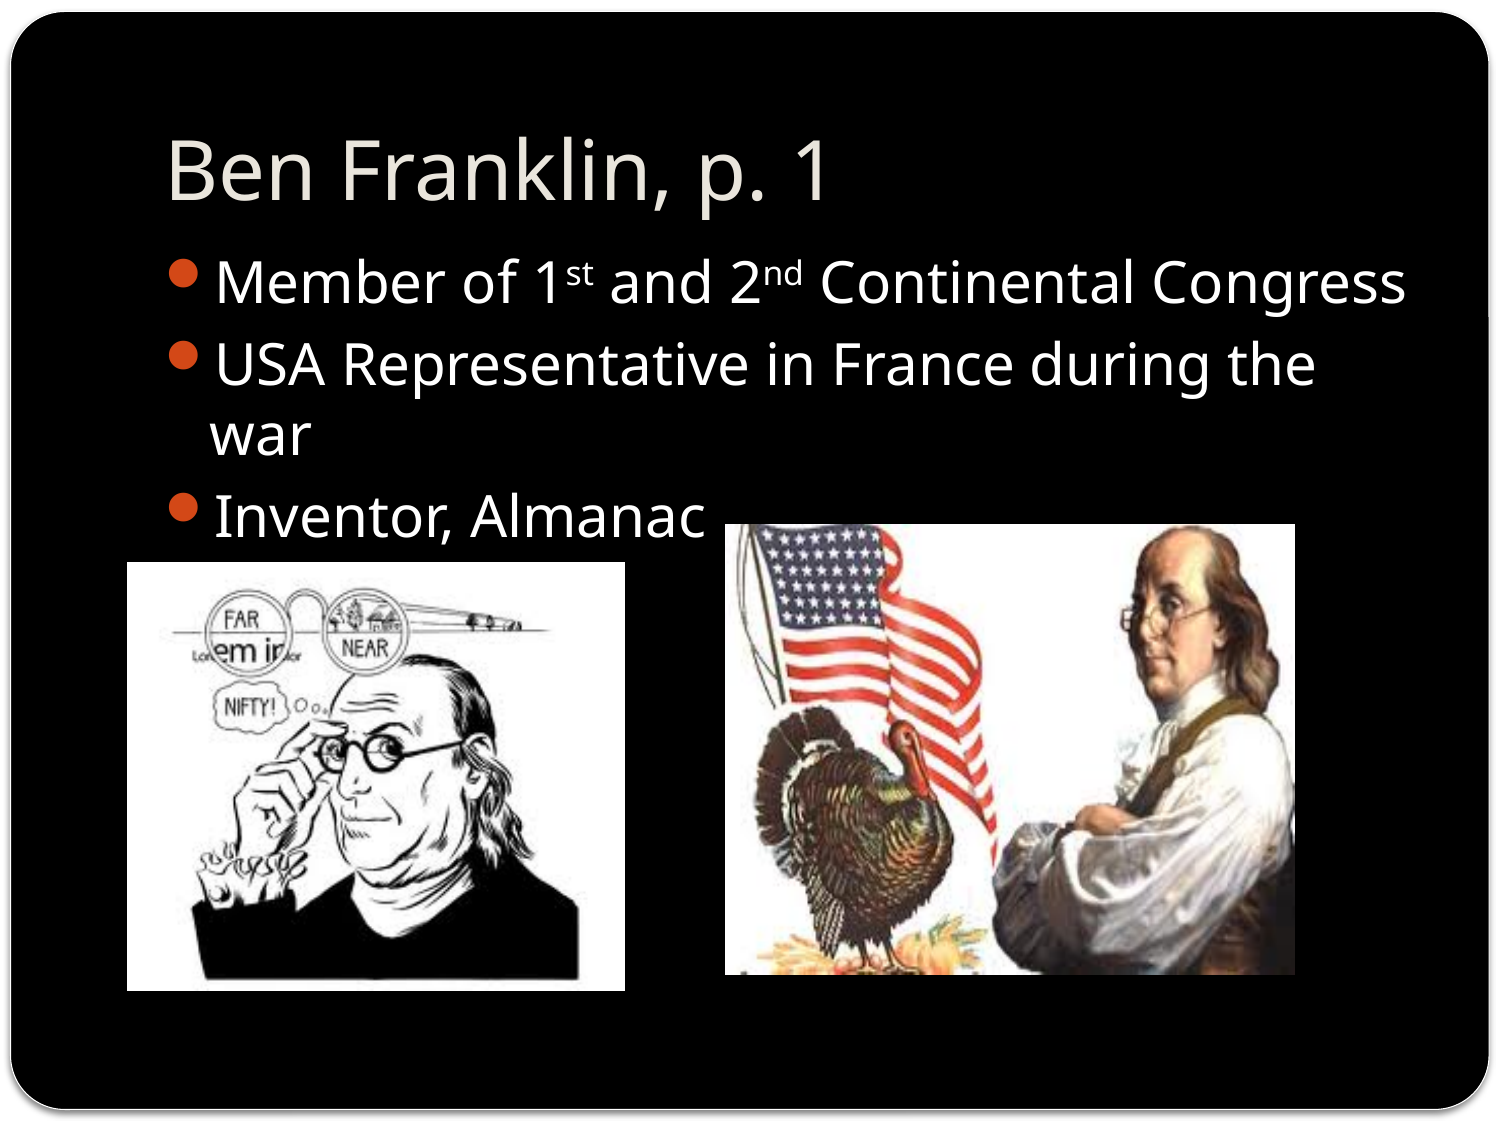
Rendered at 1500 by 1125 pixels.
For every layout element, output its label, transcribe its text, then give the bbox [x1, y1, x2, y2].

list Member of 1st and 2nd Continental Congress USA Representative in France during the war Inventor, Almanac [150, 237, 1425, 988]
title Ben Franklin, p. 1 [150, 45, 1425, 233]
picture [724, 524, 1295, 976]
picture [126, 562, 626, 991]
